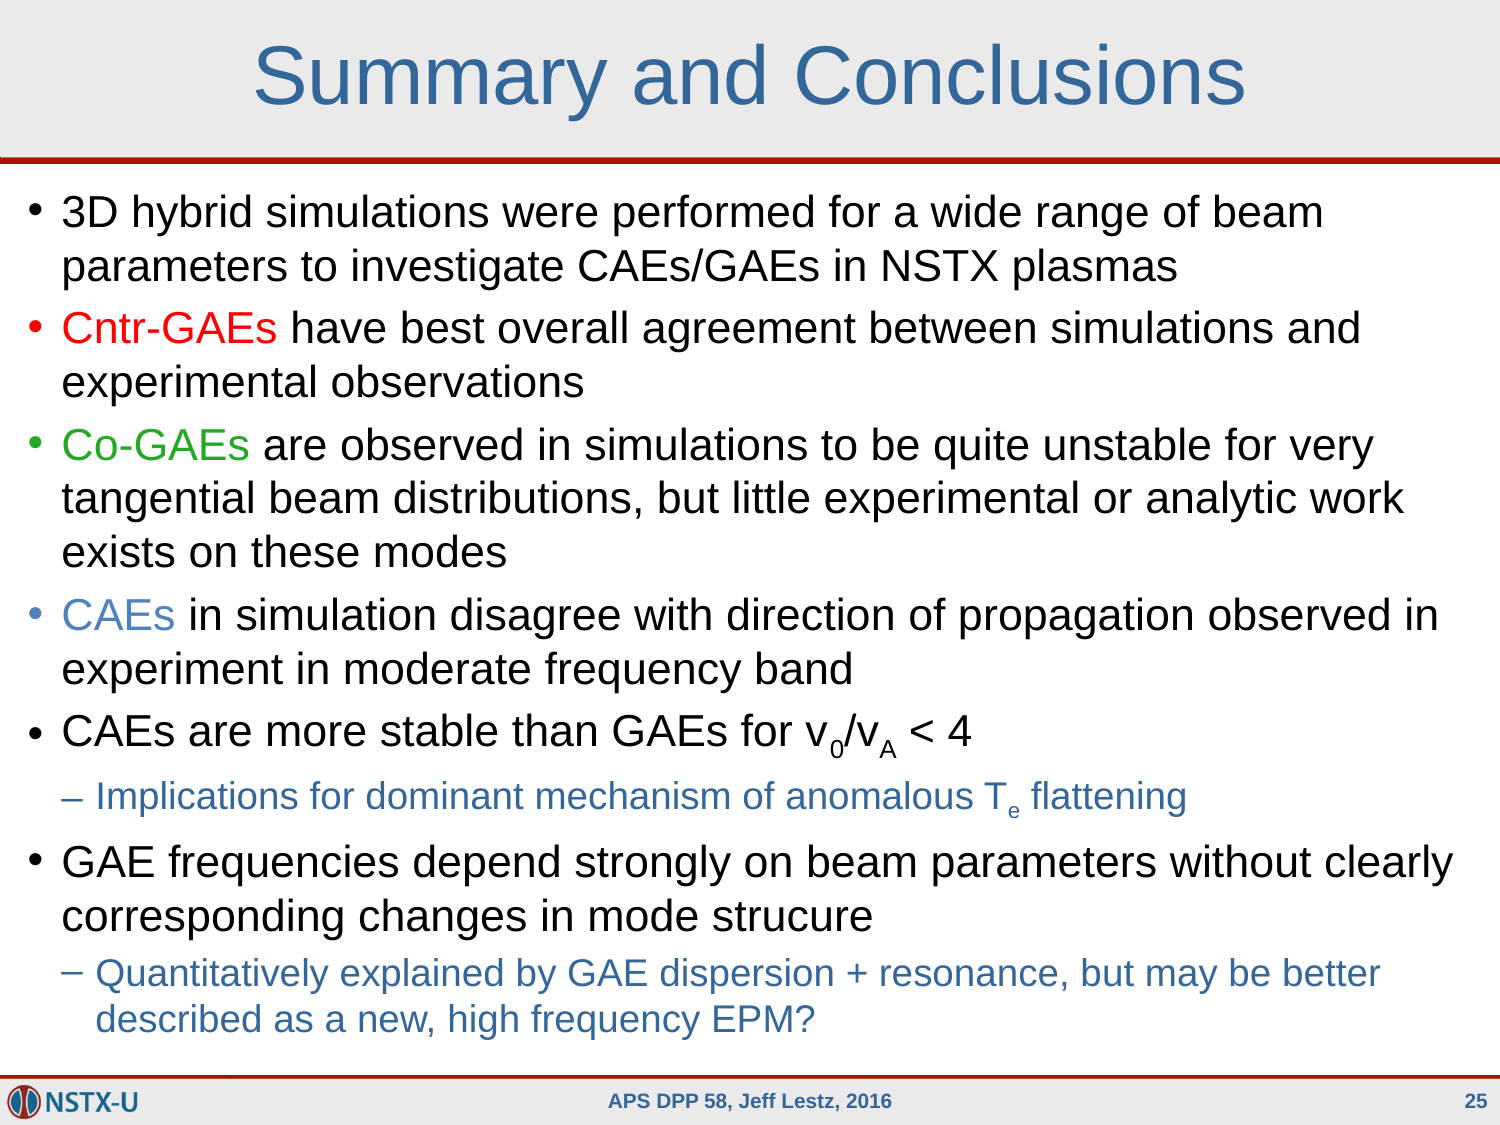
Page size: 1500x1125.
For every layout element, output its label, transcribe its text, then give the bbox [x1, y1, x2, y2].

title Summary and Conclusions [0, 0, 1500, 158]
list 3D hybrid simulations were performed for a wide range of beam parameters to investigate CAEs/GAEs in NSTX plasmas Cntr-GAEs have best overall agreement between simulations and experimental observations Co-GAEs are observed in simulations to be quite unstable for very tangential beam distributions, but little experimental or analytic work exists on these modes CAEs in simulation disagree with direction of propagation observed in experiment in moderate frequency band CAEs are more stable than GAEs for v0/vA < 4 Implications for dominant mechanism of anomalous Te flattening GAE frequencies depend strongly on beam parameters without clearly corresponding changes in mode strucure Quantitatively explained by GAE dispersion + resonance, but may be better described as a new, high frequency EPM? [12, 174, 1488, 1063]
picture [0, 158, 1500, 164]
picture [0, 1075, 1500, 1125]
